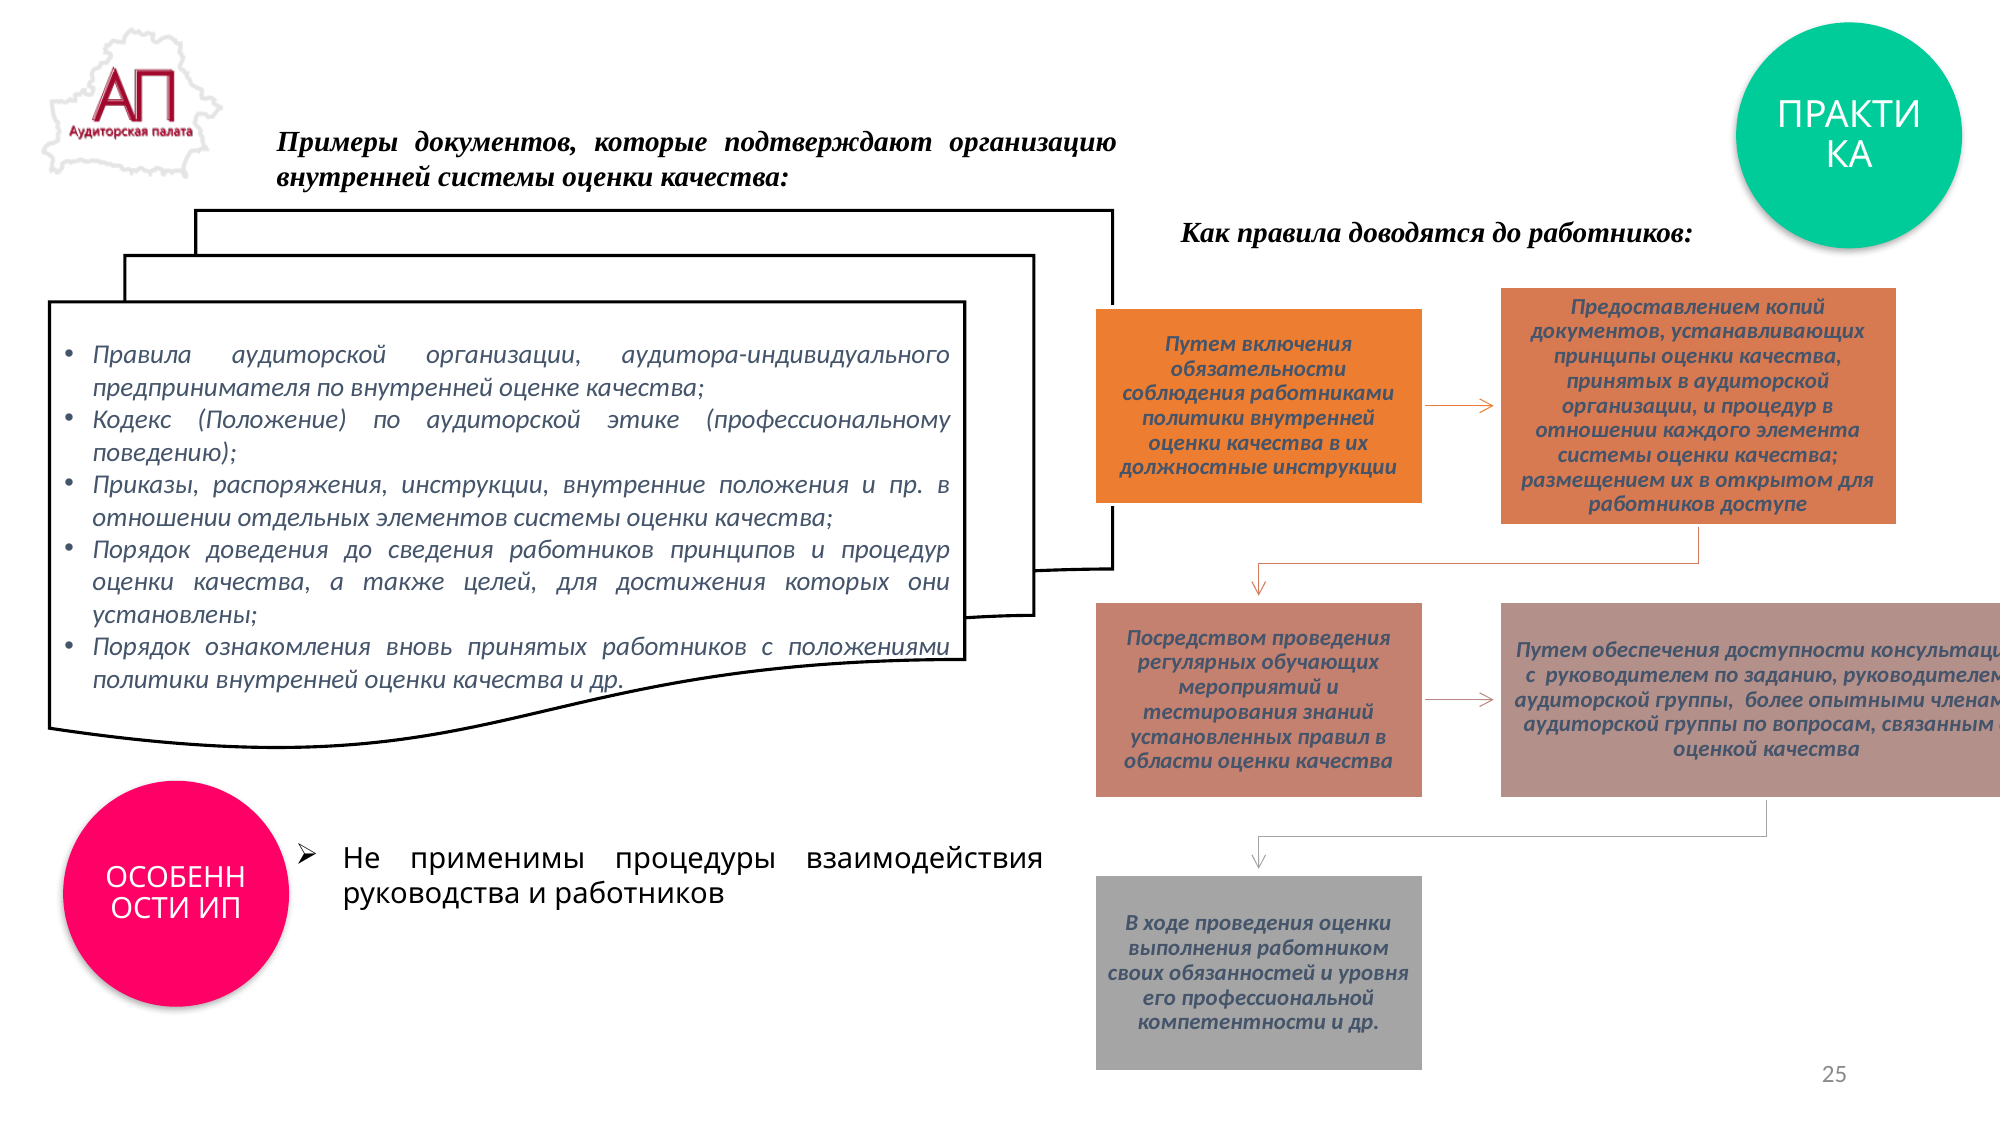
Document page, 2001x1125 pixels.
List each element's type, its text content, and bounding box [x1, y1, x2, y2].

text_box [1043, 285, 2000, 1073]
slide_number 25 [1412, 1073, 1863, 1103]
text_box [1698, 22, 2000, 249]
text_box Примеры документов, которые подтверждают организацию внутренней системы оценки качества: [261, 114, 1133, 200]
text_box Не применимы процедуры взаимодействия руководства и работников [327, 832, 1043, 952]
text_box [25, 780, 327, 1007]
picture [41, 27, 223, 179]
text_box Правила аудиторской организации, аудитора-индивидуального предпринимателя по внутренней оценке качества; Кодекс (Положение) по аудиторской этике (профессиональному поведению); Приказы, распоряжения, инструкции, внутренние положения и пр. в отношении отдельных элементов системы оценки качества; Порядок доведения до сведения работников принципов и процедур оценки качества, а также целей, для достижения которых они установлены; Порядок ознакомления вновь принятых работников с положениями политики внутренней оценки качества и др. [48, 209, 1114, 749]
text_box Как правила доводятся до работников: [1165, 205, 1710, 256]
